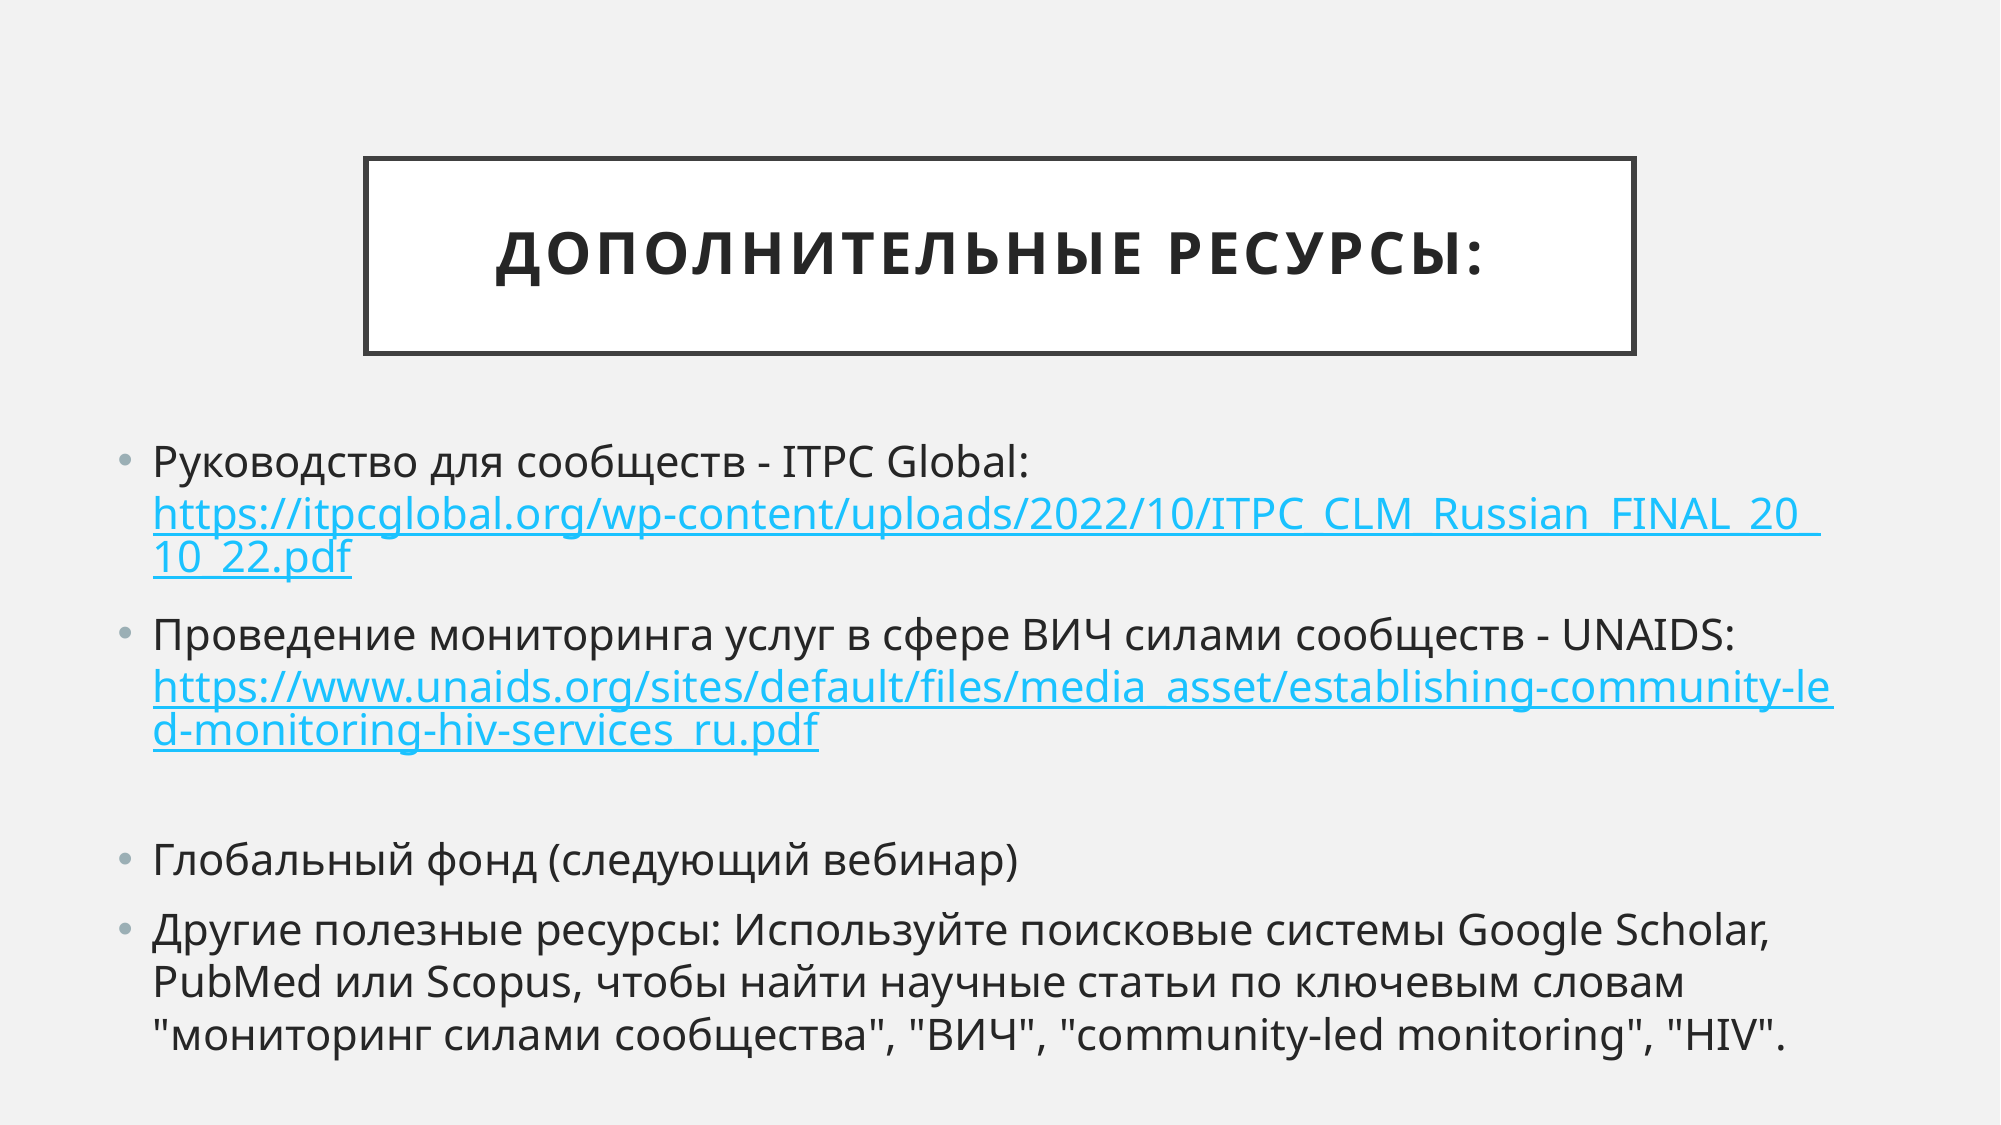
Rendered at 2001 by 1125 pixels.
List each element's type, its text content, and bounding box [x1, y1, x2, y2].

title Дополнительные ресурсы: [363, 156, 1637, 356]
list Руководство для сообществ - ITPC Global: https://itpcglobal.org/wp-content/uploads/2022/10/ITPC_CLM_Russian_FINAL_20_10_22.pdf Проведение мониторинга услуг в сфере ВИЧ силами сообществ - UNAIDS: https://www.unaids.org/sites/default/files/media_asset/establishing-community-led-monitoring-hiv-services_ru.pdf Глобальный фонд (следующий вебинар) Другие полезные ресурсы: Используйте поисковые системы Google Scholar, PubMed или Scopus, чтобы найти научные статьи по ключевым словам "мониторинг силами сообщества", "ВИЧ", "community-led monitoring", "HIV". [102, 426, 1859, 987]
